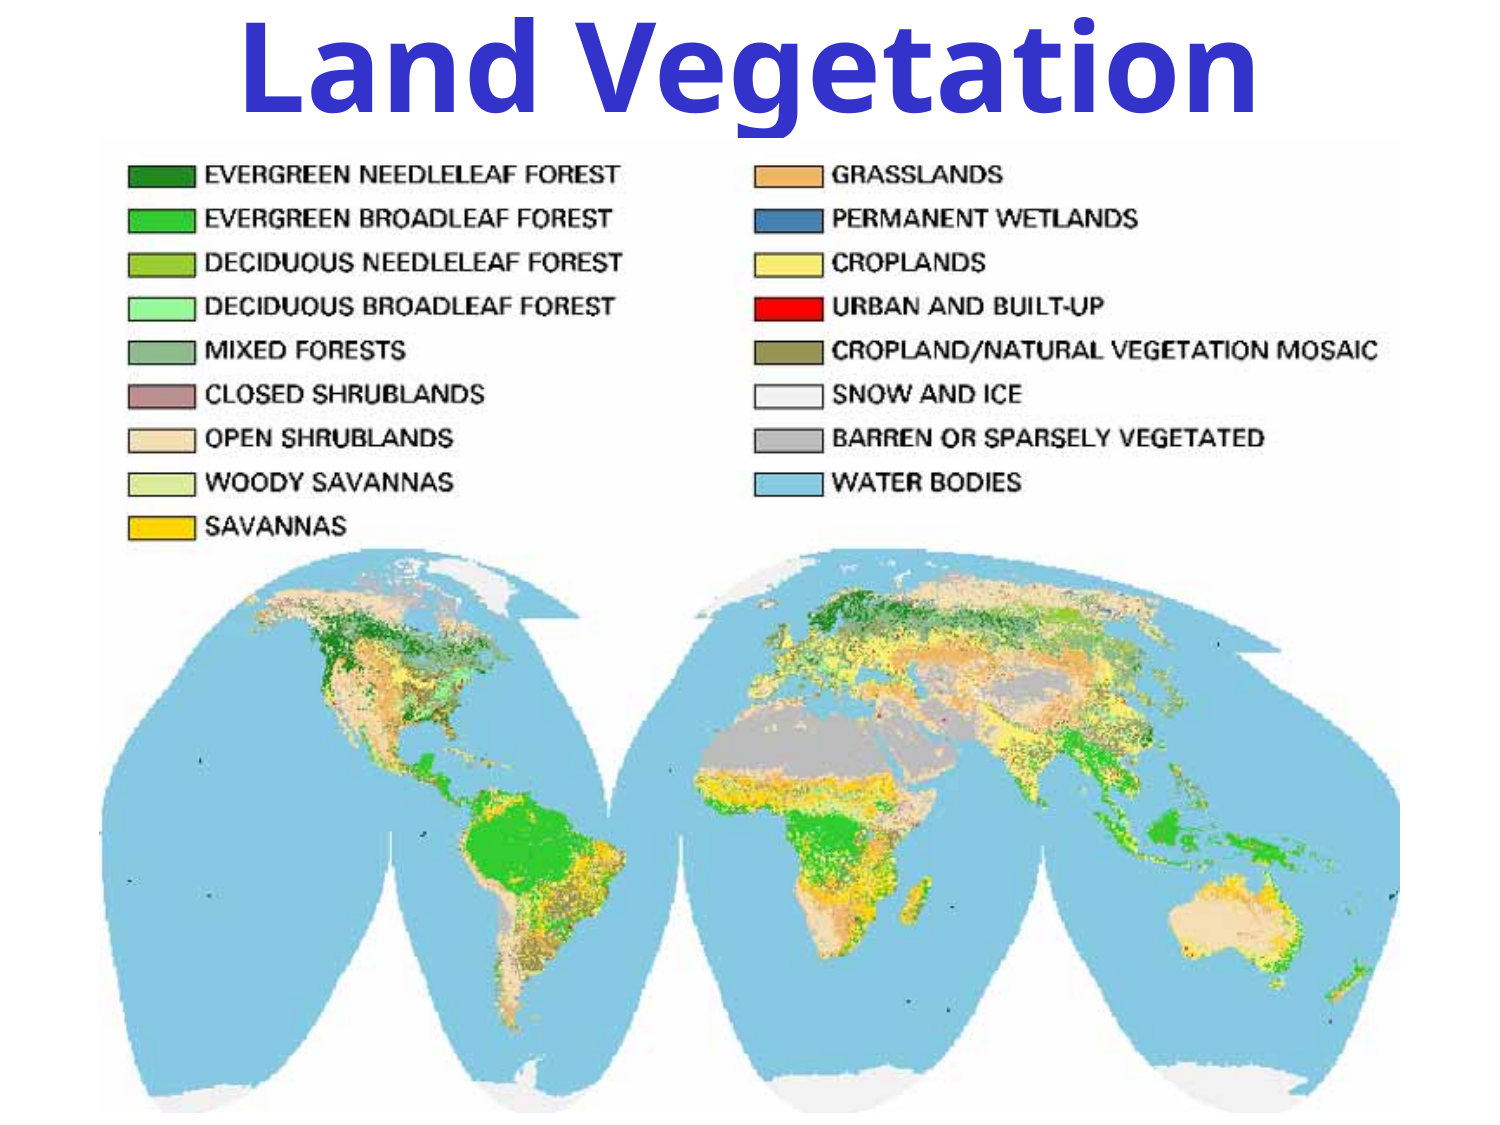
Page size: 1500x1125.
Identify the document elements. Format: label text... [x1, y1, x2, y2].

title Land Vegetation [49, 12, 1451, 113]
picture [99, 138, 1401, 1113]
